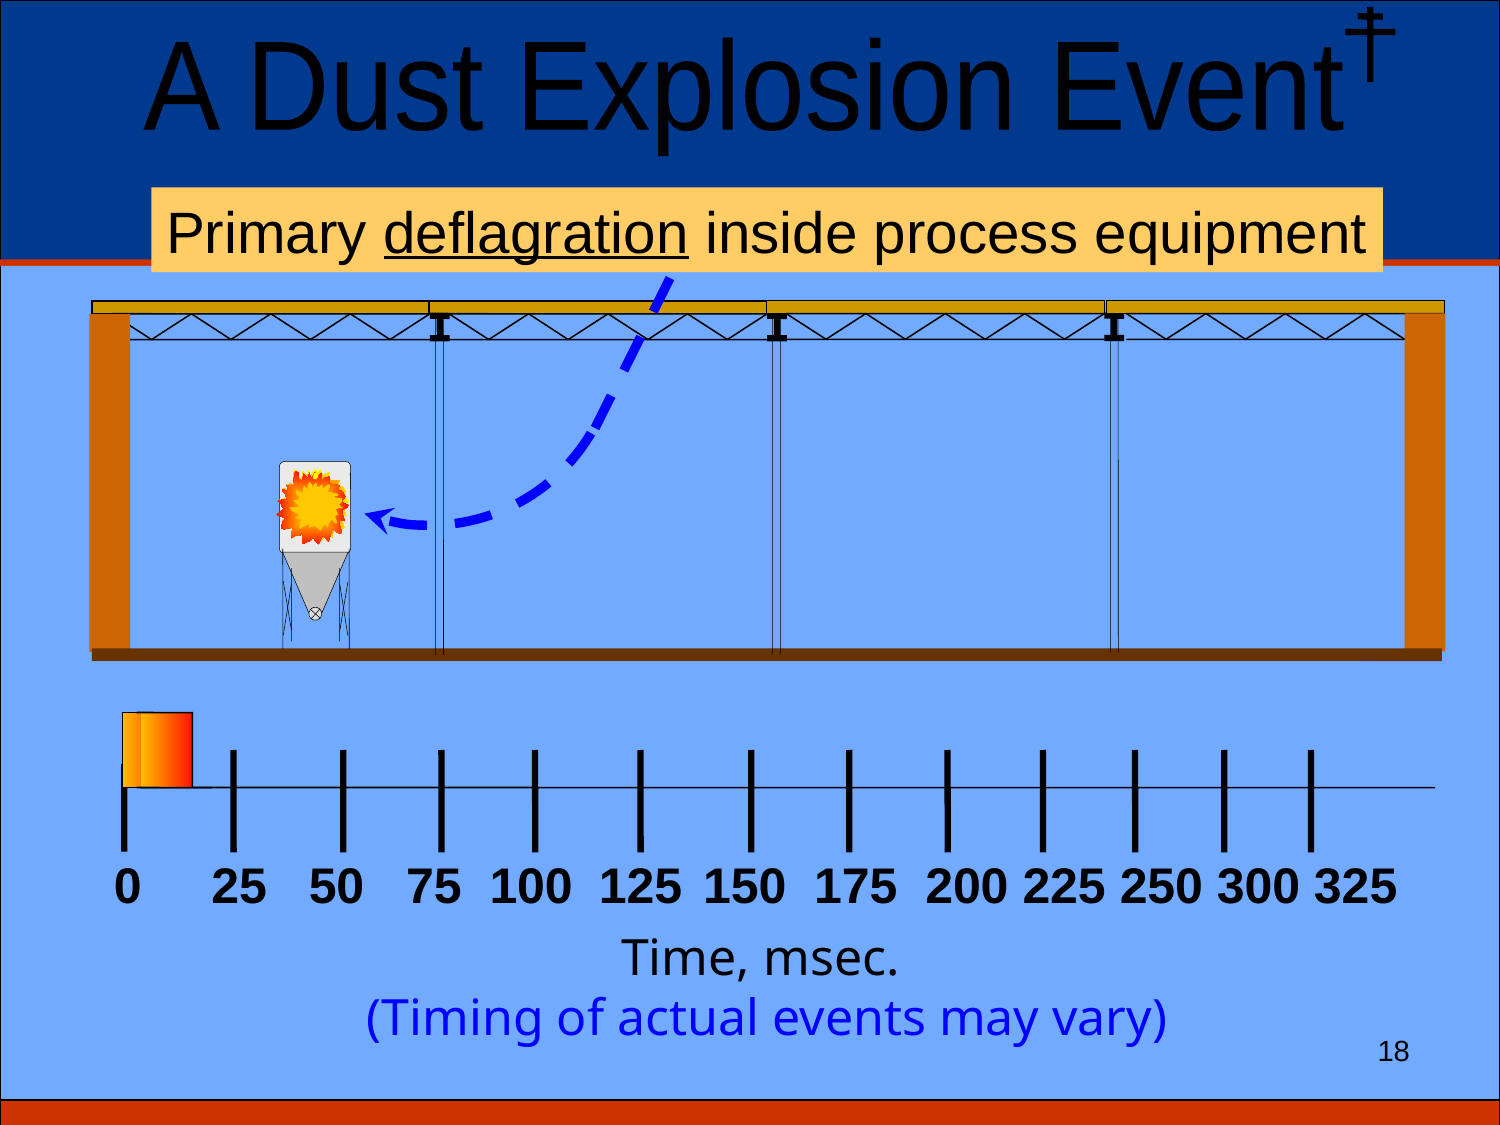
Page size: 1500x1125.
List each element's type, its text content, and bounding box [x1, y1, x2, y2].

text_box Primary deflagration inside process equipment [151, 187, 1383, 273]
text_box Time, msec. (Timing of actual events may vary) [351, 930, 1183, 1054]
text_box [88, 277, 1446, 656]
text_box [98, 712, 1436, 922]
slide_number 18 [1074, 1024, 1425, 1103]
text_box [143, 6, 1396, 157]
